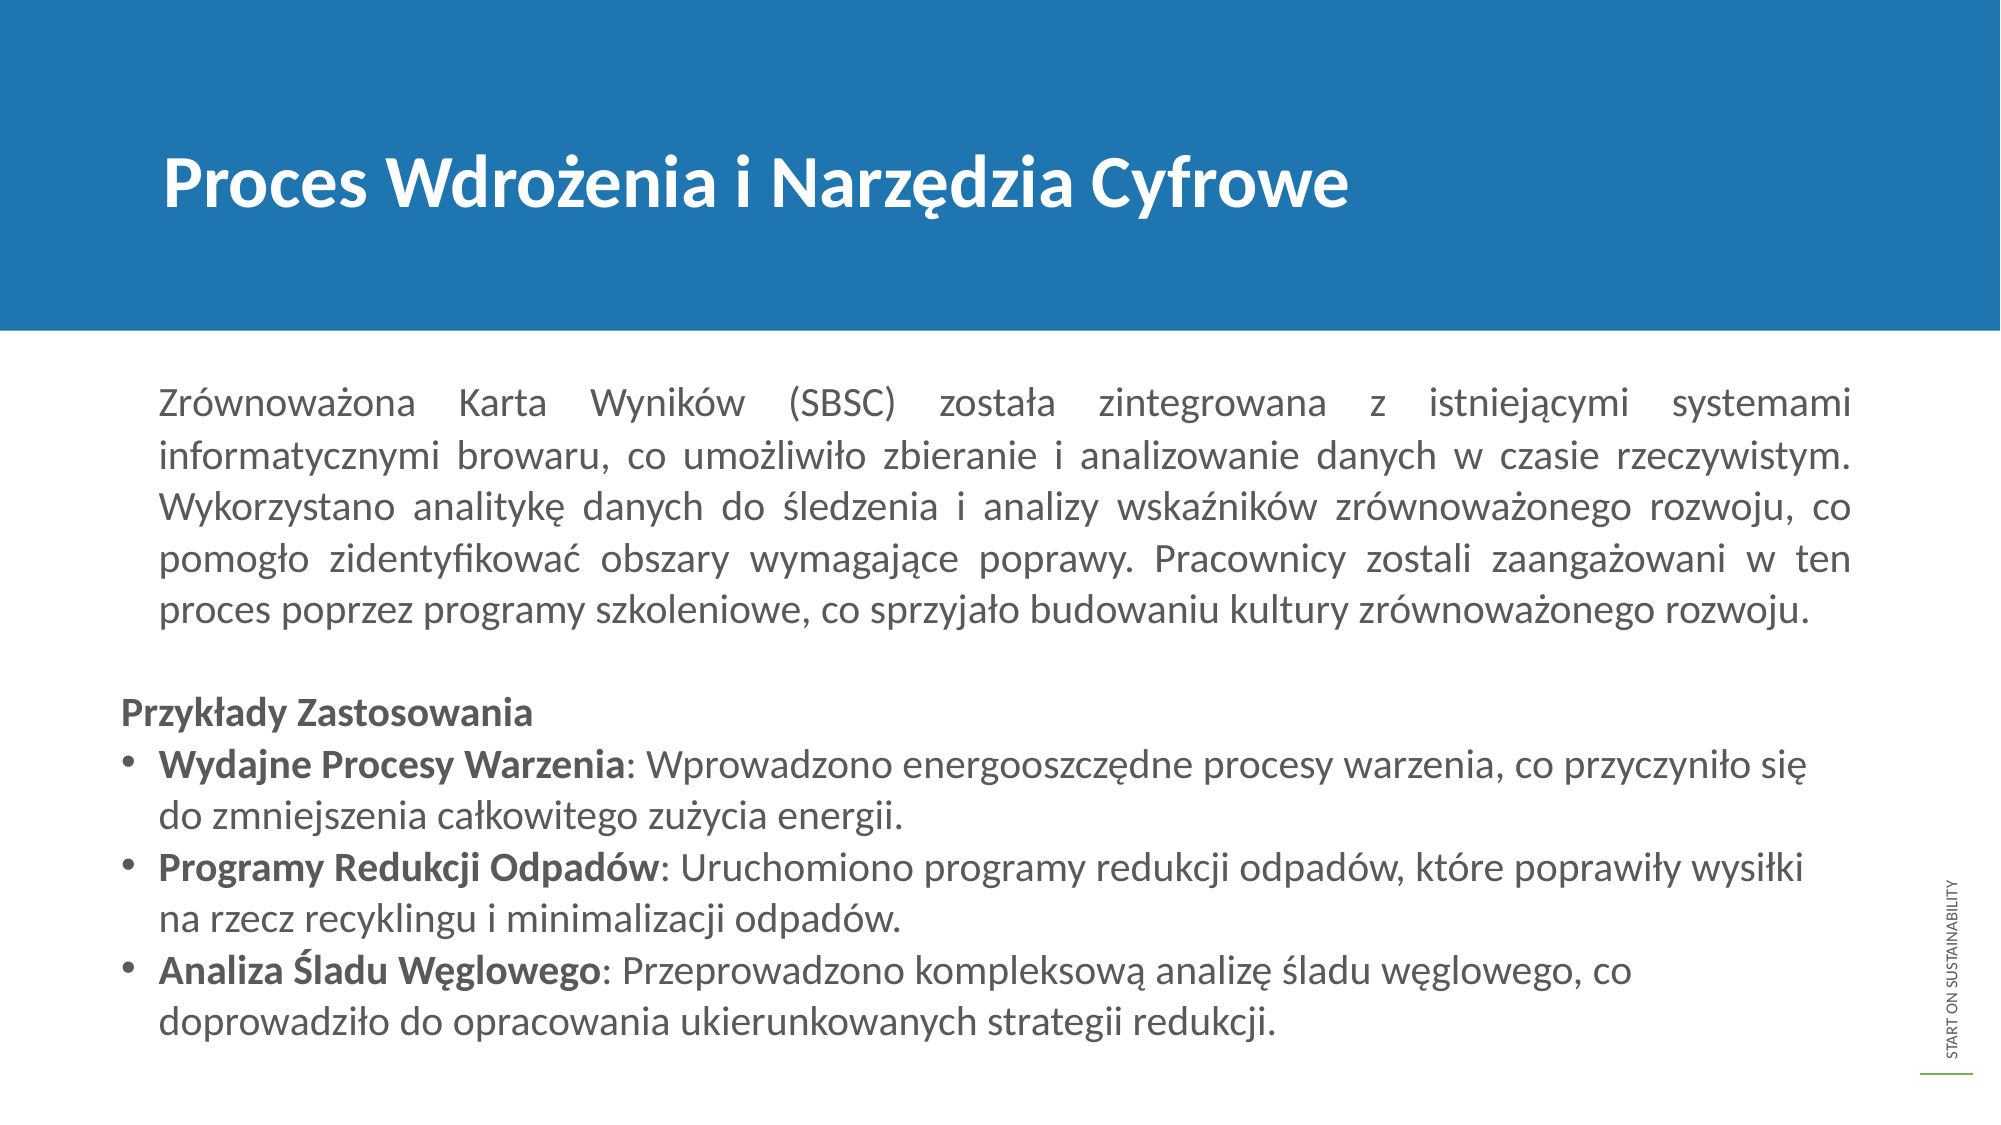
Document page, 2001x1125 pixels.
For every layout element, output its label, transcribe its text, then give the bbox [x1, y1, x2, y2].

list Zrównoważona Karta Wyników (SBSC) została zintegrowana z istniejącymi systemami informatycznymi browaru, co umożliwiło zbieranie i analizowanie danych w czasie rzeczywistym. Wykorzystano analitykę danych do śledzenia i analizy wskaźników zrównoważonego rozwoju, co pomogło zidentyfikować obszary wymagające poprawy. Pracownicy zostali zaangażowani w ten proces poprzez programy szkoleniowe, co sprzyjało budowaniu kultury zrównoważonego rozwoju. Przykłady Zastosowania Wydajne Procesy Warzenia: Wprowadzono energooszczędne procesy warzenia, co przyczyniło się do zmniejszenia całkowitego zużycia energii. Programy Redukcji Odpadów: Uruchomiono programy redukcji odpadów, które poprawiły wysiłki na rzecz recyklingu i minimalizacji odpadów. Analiza Śladu Węglowego: Przeprowadzono kompleksową analizę śladu węglowego, co doprowadziło do opracowania ukierunkowanych strategii redukcji. [68, 356, 1868, 1053]
list Proces Wdrożenia i Narzędzia Cyfrowe [148, 135, 1868, 268]
